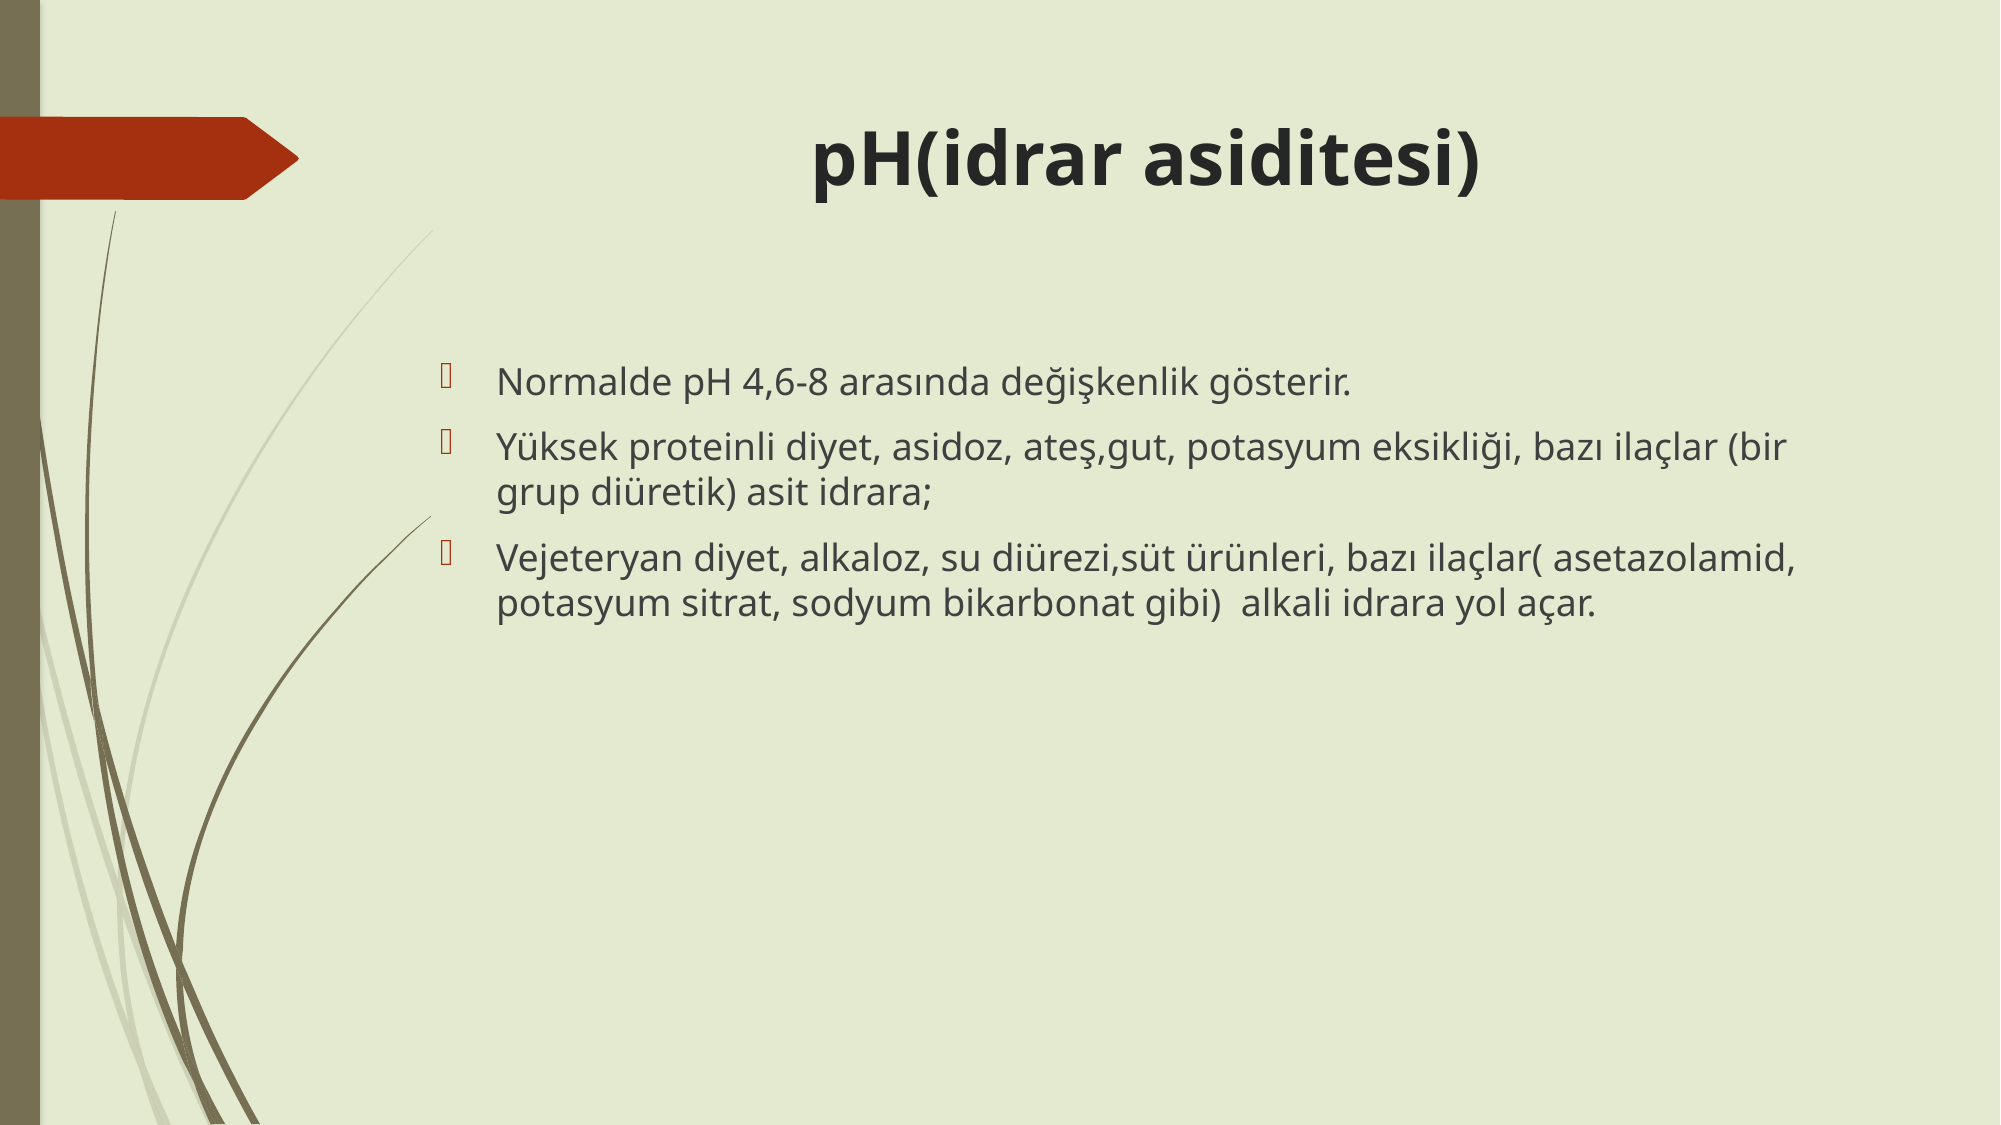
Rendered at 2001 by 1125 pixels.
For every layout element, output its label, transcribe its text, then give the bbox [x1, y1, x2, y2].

list Normalde pH 4,6-8 arasında değişkenlik gösterir. Yüksek proteinli diyet, asidoz, ateş,gut, potasyum eksikliği, bazı ilaçlar (bir grup diüretik) asit idrara; Vejeteryan diyet, alkaloz, su diürezi,süt ürünleri, bazı ilaçlar( asetazolamid, potasyum sitrat, sodyum bikarbonat gibi) alkali idrara yol açar. [424, 350, 1867, 970]
title pH(idrar asiditesi) [425, 102, 1867, 313]
